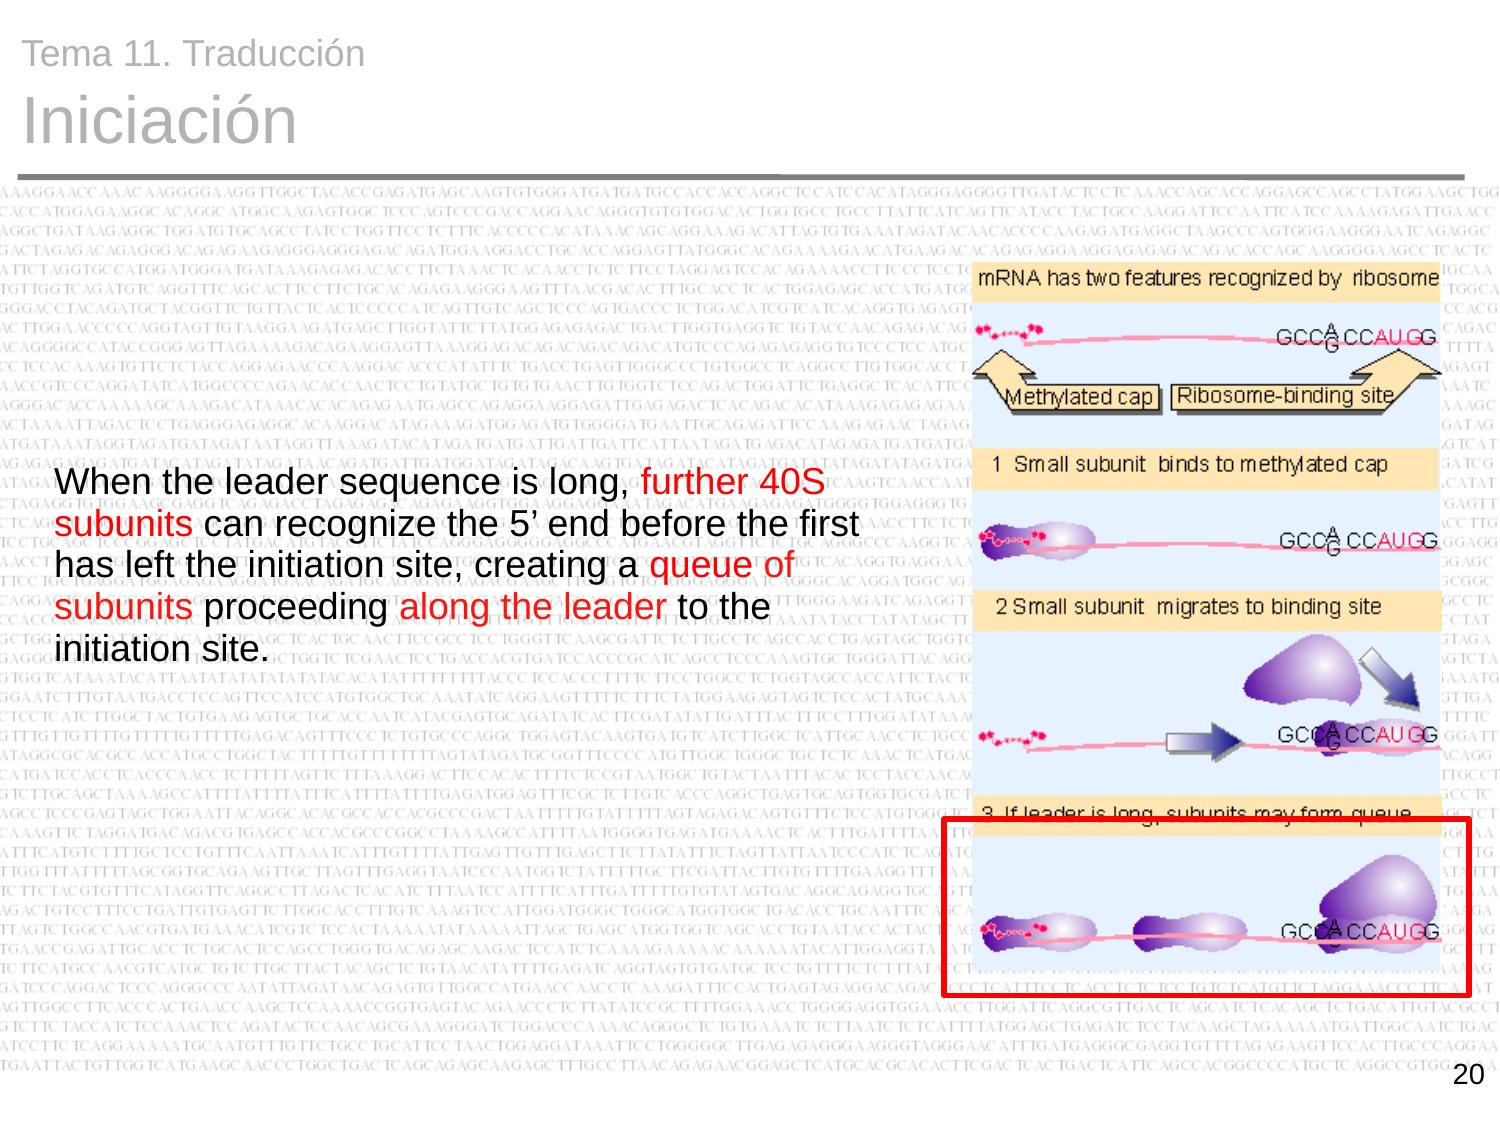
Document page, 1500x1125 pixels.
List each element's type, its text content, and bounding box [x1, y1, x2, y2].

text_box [0, 0, 1500, 185]
picture [0, 185, 1500, 1075]
picture [1472, 1066, 1480, 1075]
text_box [944, 818, 1470, 996]
text_box When the leader sequence is long, further 40S subunits can recognize the 5’ end before the first has left the initiation site, creating a queue of subunits proceeding along the leader to the initiation site. [39, 450, 920, 773]
